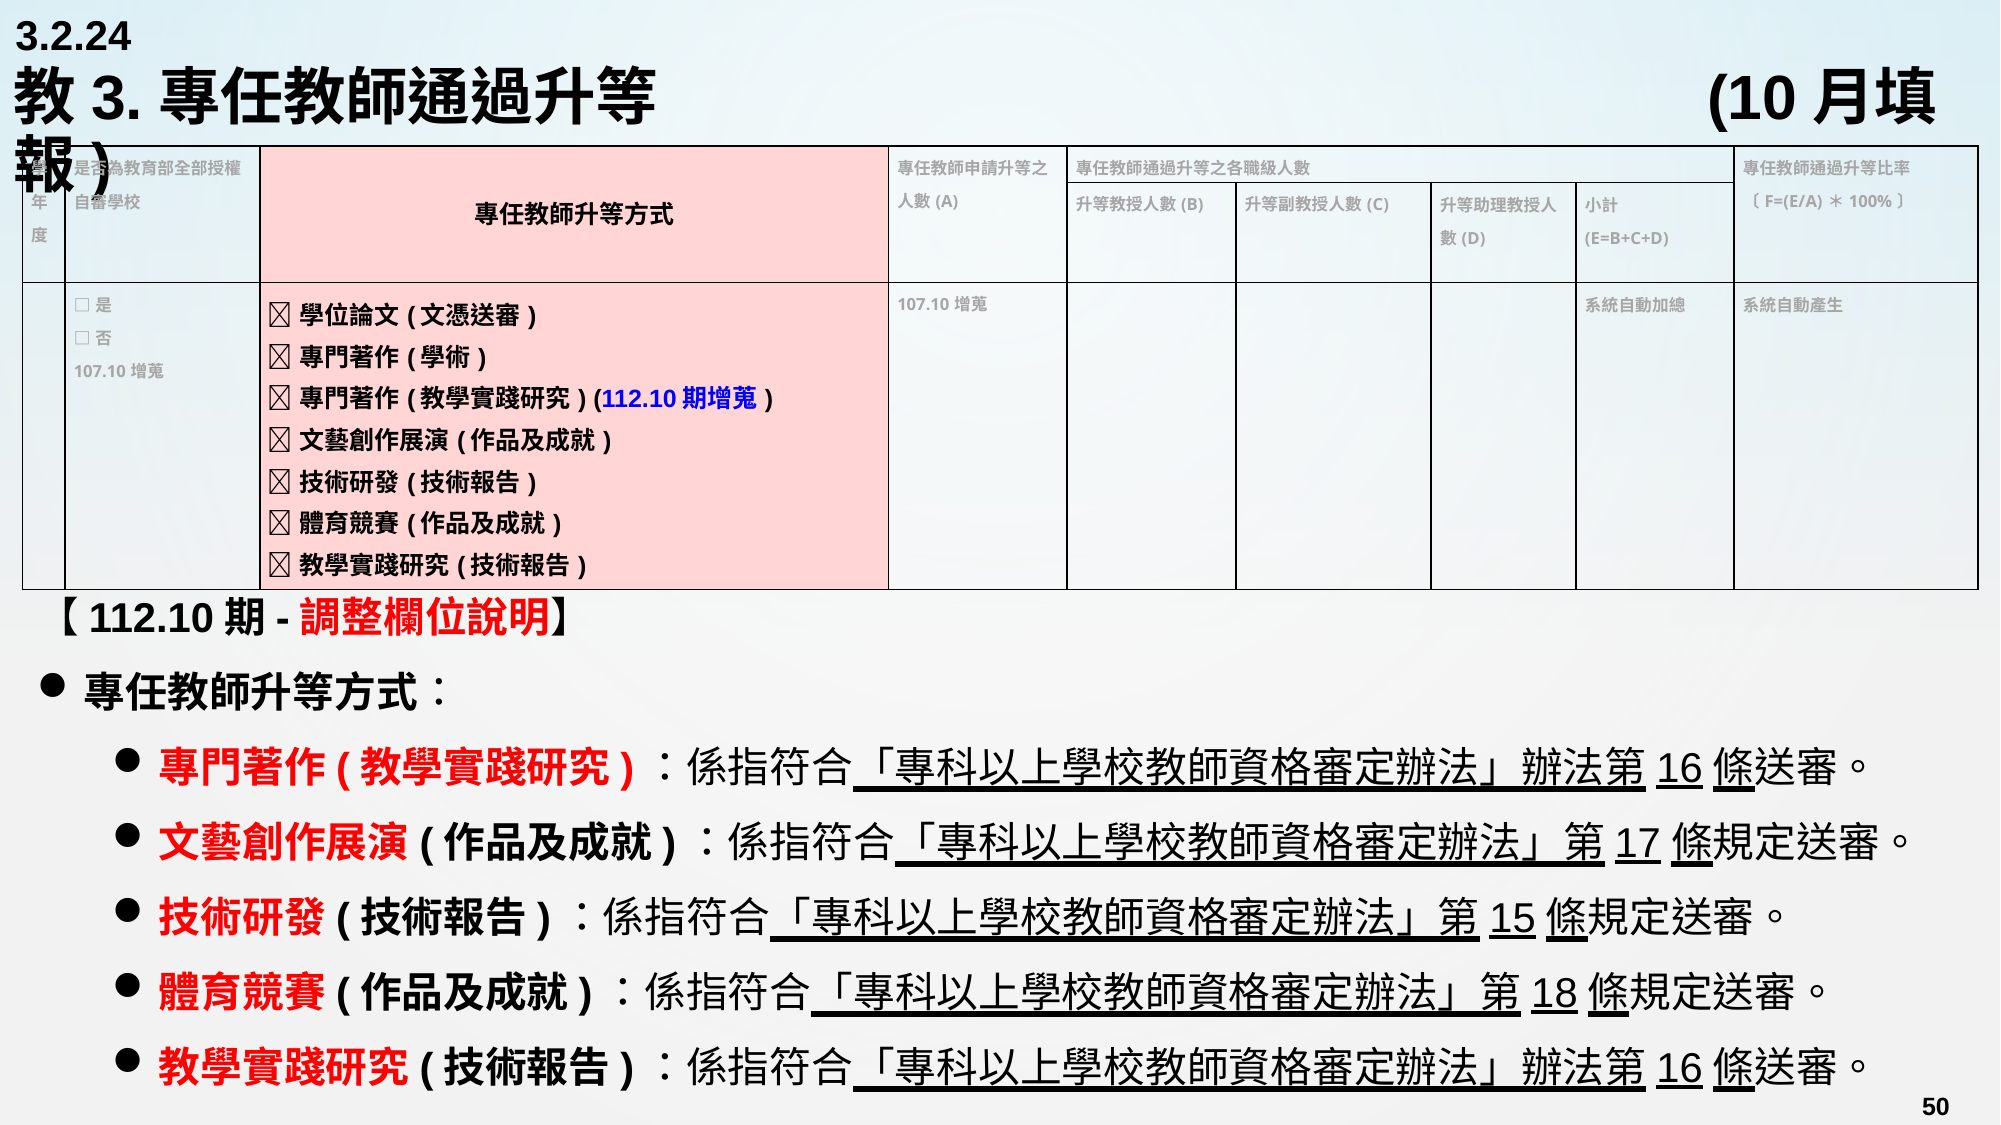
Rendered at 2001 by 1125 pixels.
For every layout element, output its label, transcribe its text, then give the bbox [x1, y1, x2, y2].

table_header 學年度 [23, 147, 64, 282]
table_cell 8 [0, 158, 2000, 1125]
table_header 專任教師申請升等之人數(A) [889, 147, 1066, 282]
table_cell 升等教授人數(B) [1068, 183, 1235, 282]
table_cell 小計 (E=B+C+D) [1577, 183, 1733, 282]
table_cell 107.10增蒐 [889, 283, 1066, 589]
table_cell 升等助理教授人數(D) [1432, 183, 1575, 282]
table_cell 系統自動加總 [1577, 283, 1733, 589]
table_header 是否為教育部全部授權自審學校 [66, 147, 259, 282]
title 教3.專任教師通過升等 (10月填報) [0, 58, 2000, 140]
table_cell [23, 283, 64, 589]
table_cell 升等副教授人數(C) [1237, 183, 1430, 282]
table_cell [1237, 283, 1430, 589]
table_header 專任教師通過升等之各職級人數 [1068, 147, 1733, 182]
table_cell [1068, 283, 1235, 589]
table_header 專任教師通過升等比率〔F=(E/A)＊100%〕 [1735, 147, 1977, 282]
table_header 專任教師升等方式 [261, 147, 888, 282]
table_cell □是 □否 107.10增蒐 [66, 283, 259, 589]
table_cell 學位論文(文憑送審) 專門著作(學術) 專門著作(教學實踐研究) (112.10期增蒐) 文藝創作展演(作品及成就) 技術研發(技術報告) 體育競賽(作品及成就) 教學實踐研究(技術報告) [261, 283, 888, 589]
table_cell [1432, 283, 1575, 589]
table_cell 系統自動產生 [1735, 283, 1977, 589]
text_box 3.2.24 [0, 1, 147, 58]
text_box 【112.10期-調整欄位說明】 專任教師升等方式： 專門著作(教學實踐研究)：係指符合「專科以上學校教師資格審定辦法」辦法第16條送審。 文藝創作展演(作品及成就)：係指符合「專科以上學校教師資格審定辦法」第17條規定送審。 技術研發(技術報告)：係指符合「專科以上學校教師資格審定辦法」第15條規定送審。 體育競賽(作品及成就)：係指符合「專科以上學校教師資格審定辦法」第18條規定送審。 教學實踐研究(技術報告)：係指符合「專科以上學校教師資格審定辦法」辦法第16條送審。 [22, 590, 1942, 1099]
